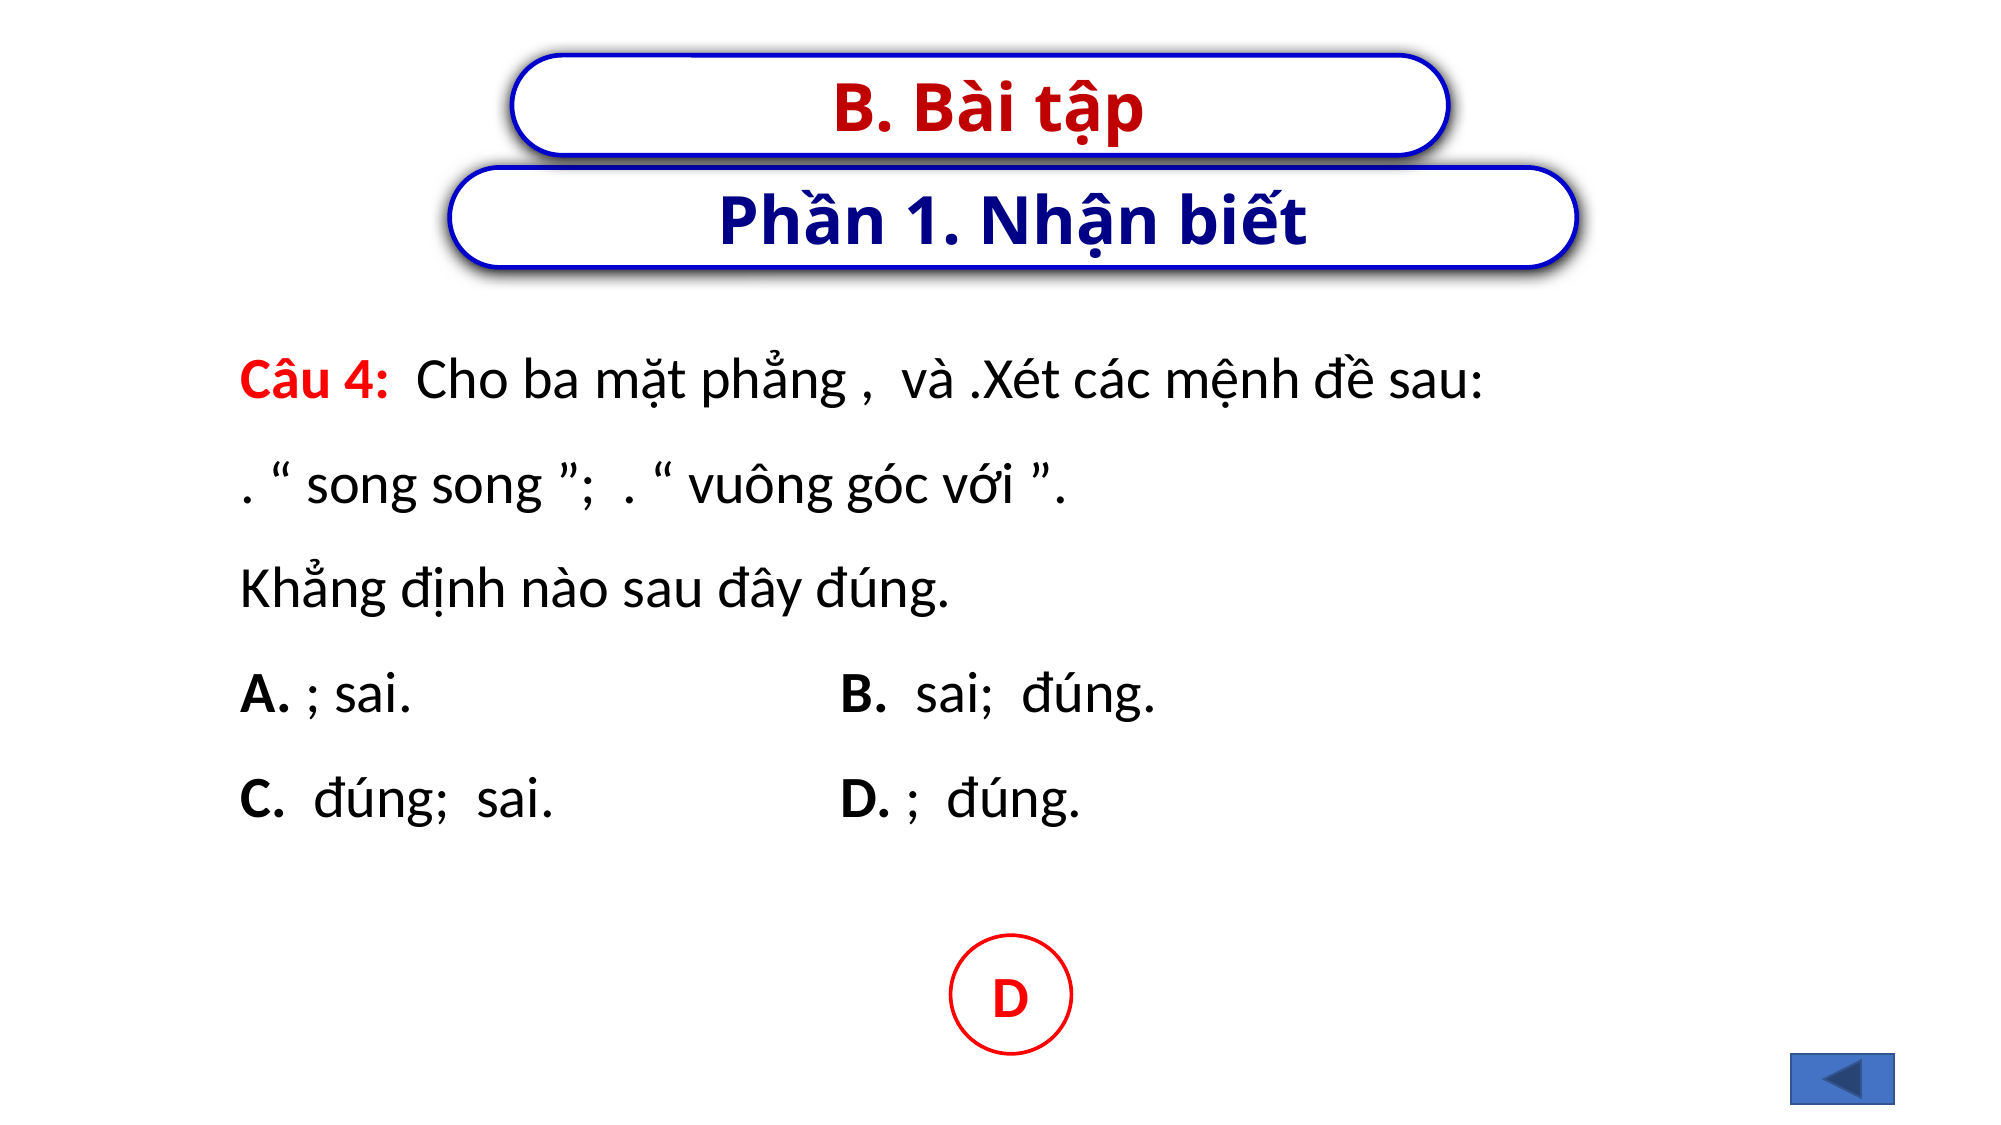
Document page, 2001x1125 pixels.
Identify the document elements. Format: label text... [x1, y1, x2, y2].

text_box B. Bài tập [511, 55, 1449, 156]
text_box [1790, 1053, 1895, 1105]
text_box D [949, 934, 1073, 1055]
text_box Phần 1. Nhận biết [449, 167, 1577, 268]
